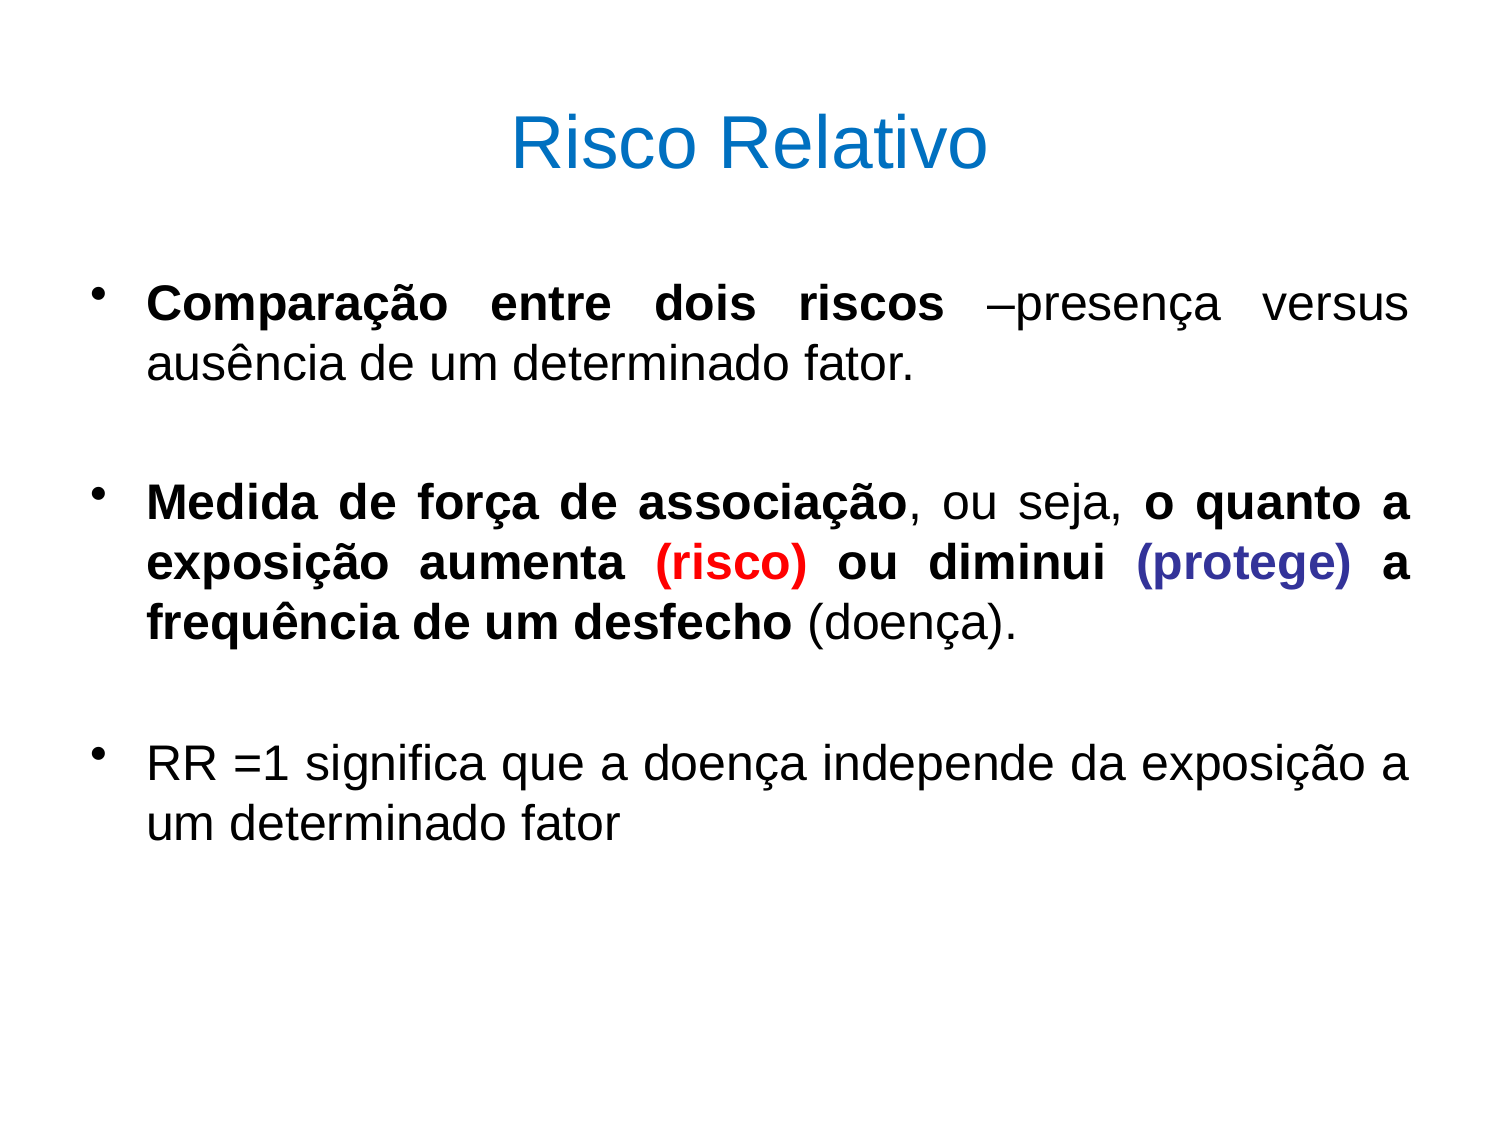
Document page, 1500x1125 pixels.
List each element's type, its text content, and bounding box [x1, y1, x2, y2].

title Risco Relativo [75, 45, 1425, 233]
list Comparação entre dois riscos –presença versus ausência de um determinado fator. Medida de força de associação, ou seja, o quanto a exposição aumenta (risco) ou diminui (protege) a frequência de um desfecho (doença). RR =1 significa que a doença independe da exposição a um determinado fator [75, 262, 1425, 1005]
